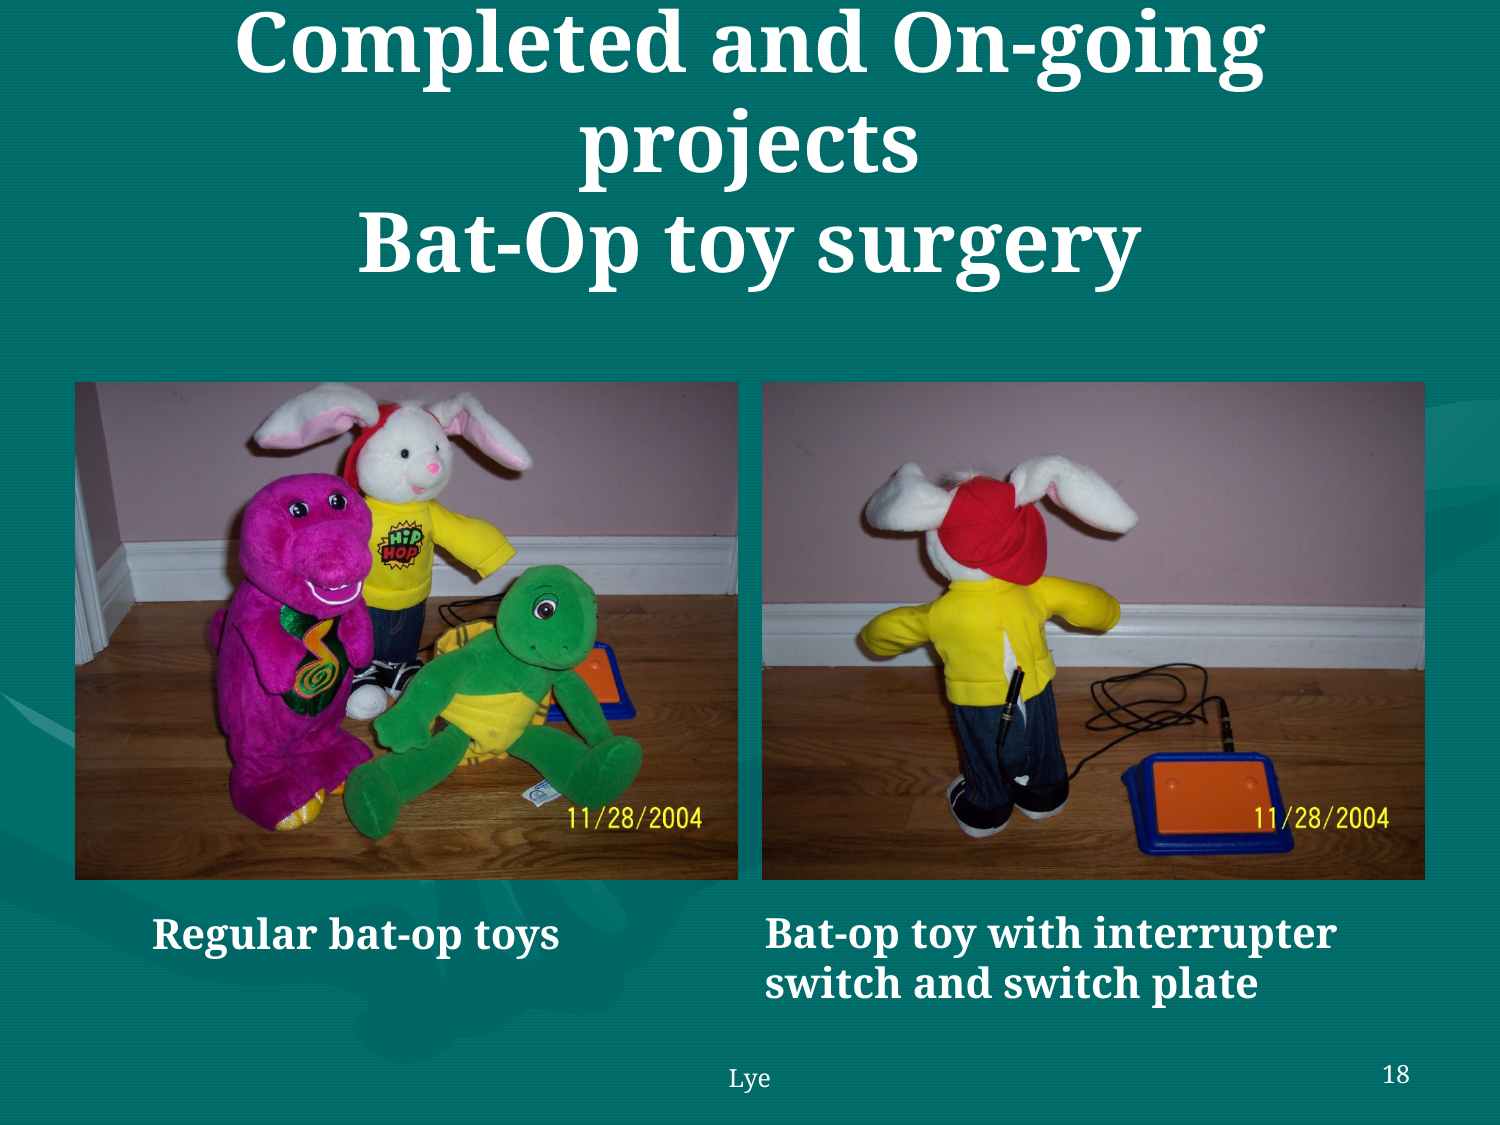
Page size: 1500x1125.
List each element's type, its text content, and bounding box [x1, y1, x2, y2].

footer Lye [512, 1024, 988, 1101]
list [762, 382, 1426, 880]
slide_number 18 [1074, 1024, 1426, 1101]
title Completed and On-going projects Bat-Op toy surgery [74, 44, 1426, 233]
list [74, 382, 738, 880]
text_box Regular bat-op toys [137, 900, 663, 965]
text_box Bat-op toy with interrupter switch and switch plate [750, 899, 1463, 1015]
